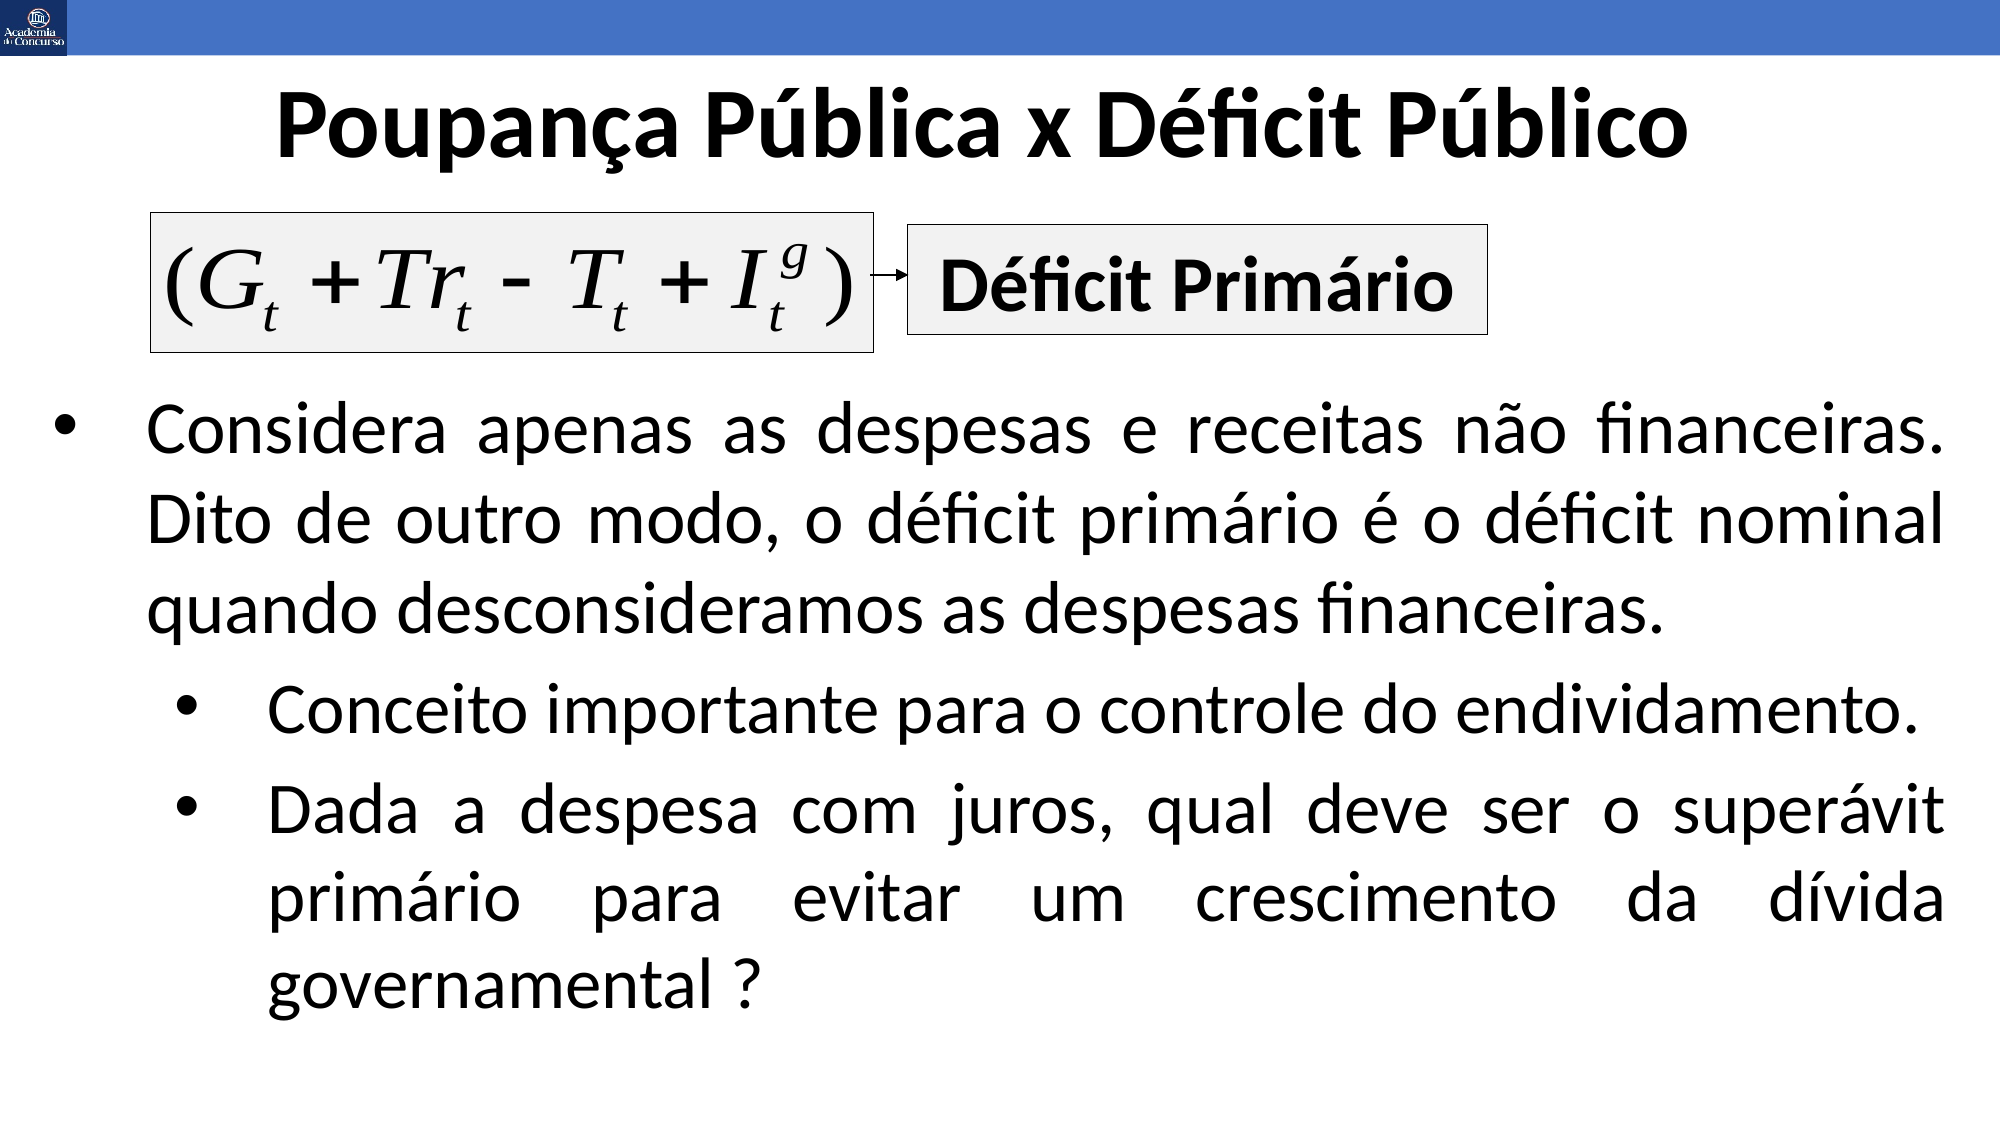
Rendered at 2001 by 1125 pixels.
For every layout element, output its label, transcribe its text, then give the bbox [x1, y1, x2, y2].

text_box Déficit Primário [907, 224, 1488, 335]
text_box Poupança Pública x Déficit Público [179, 50, 1788, 238]
text_box Considera apenas as despesas e receitas não financeiras. Dito de outro modo, o déficit primário é o déficit nominal quando desconsideramos as despesas financeiras. Conceito importante para o controle do endividamento. Dada a despesa com juros, qual deve ser o superávit primário para evitar um crescimento da dívida governamental ? [37, 370, 1963, 1031]
picture [0, 0, 67, 56]
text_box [149, 212, 875, 353]
